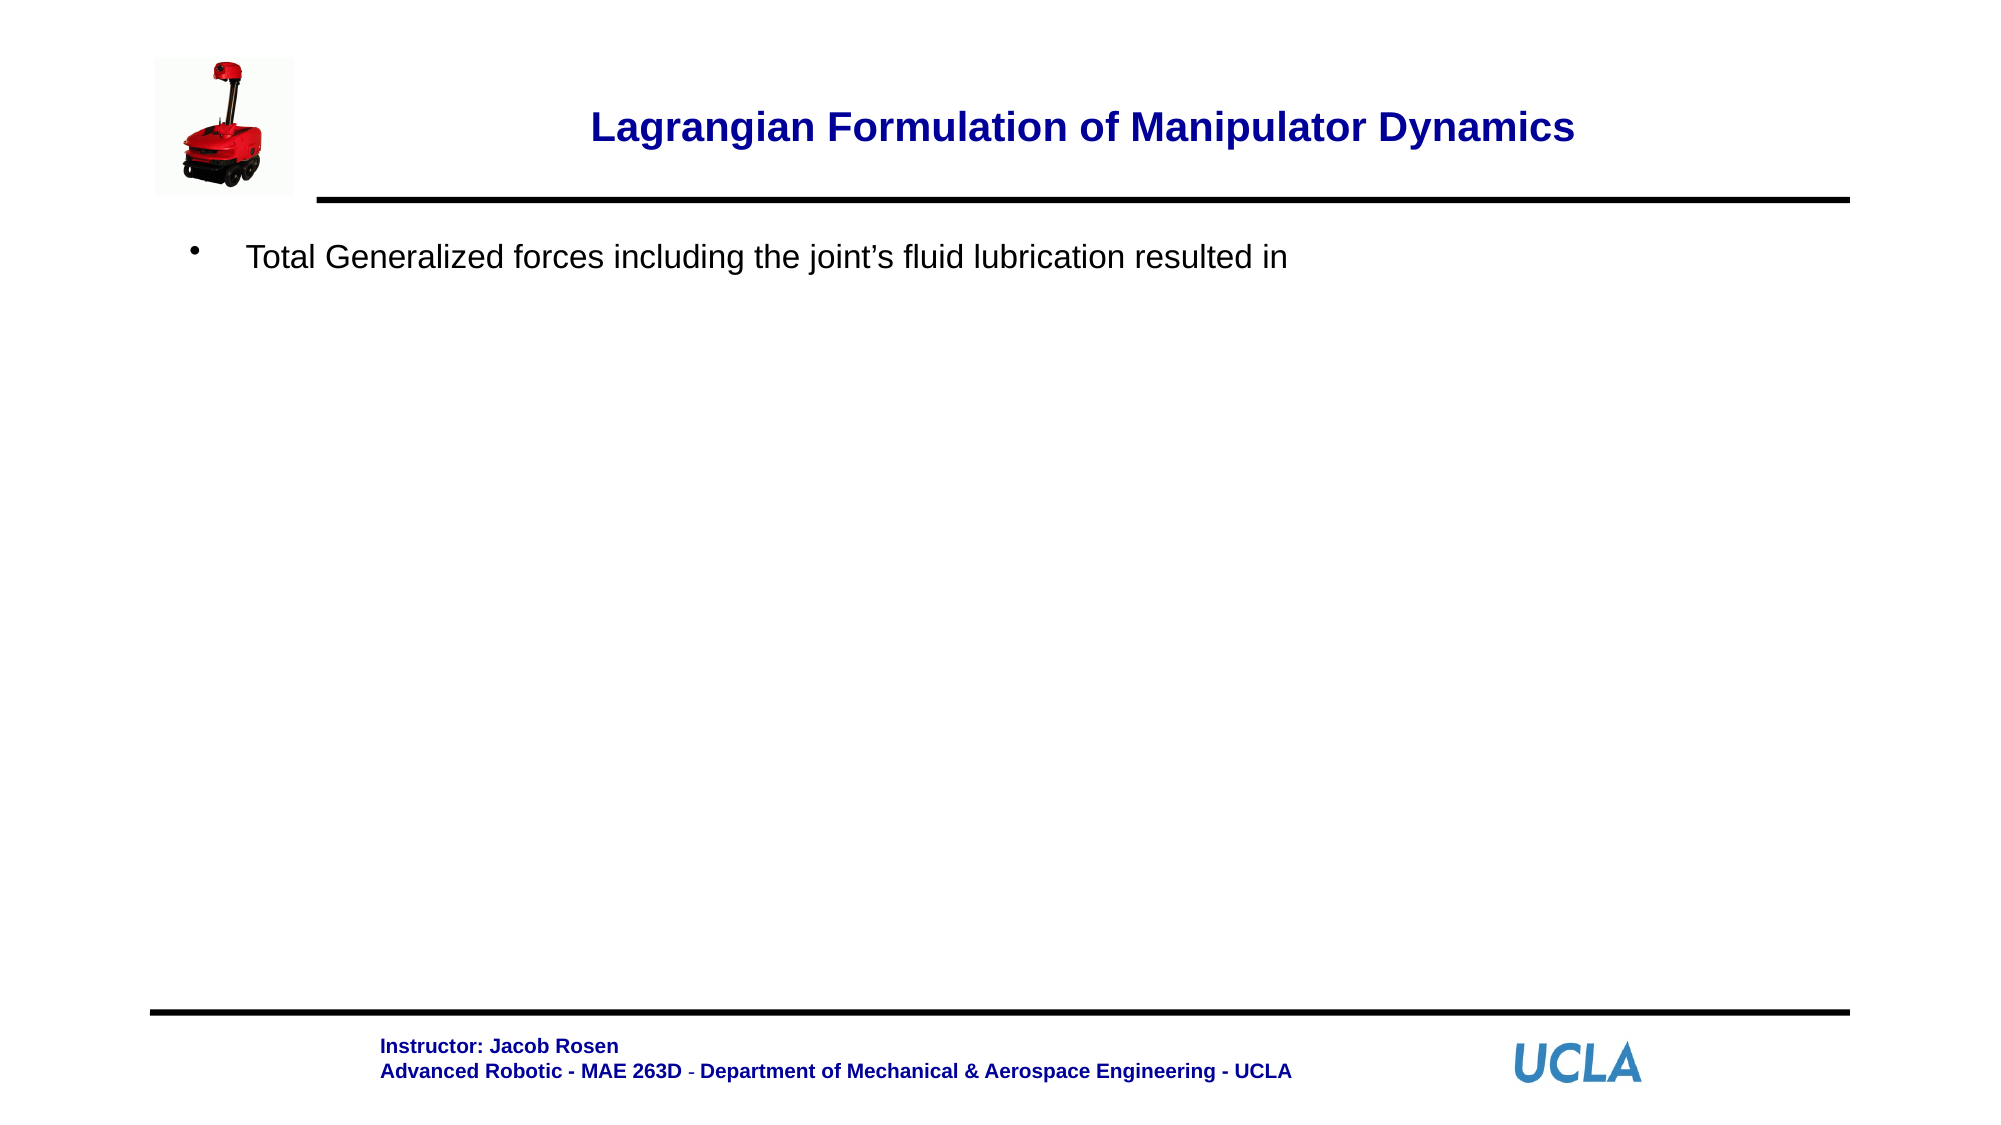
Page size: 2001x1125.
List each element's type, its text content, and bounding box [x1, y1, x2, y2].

title Lagrangian Formulation of Manipulator Dynamics [316, 62, 1850, 188]
picture [155, 57, 294, 196]
picture [1491, 1021, 1663, 1103]
text_box Instructor: Jacob Rosen Advanced Robotic - MAE 263D - Department of Mechanical & Aerospace Engineering - UCLA [365, 1024, 1478, 1088]
